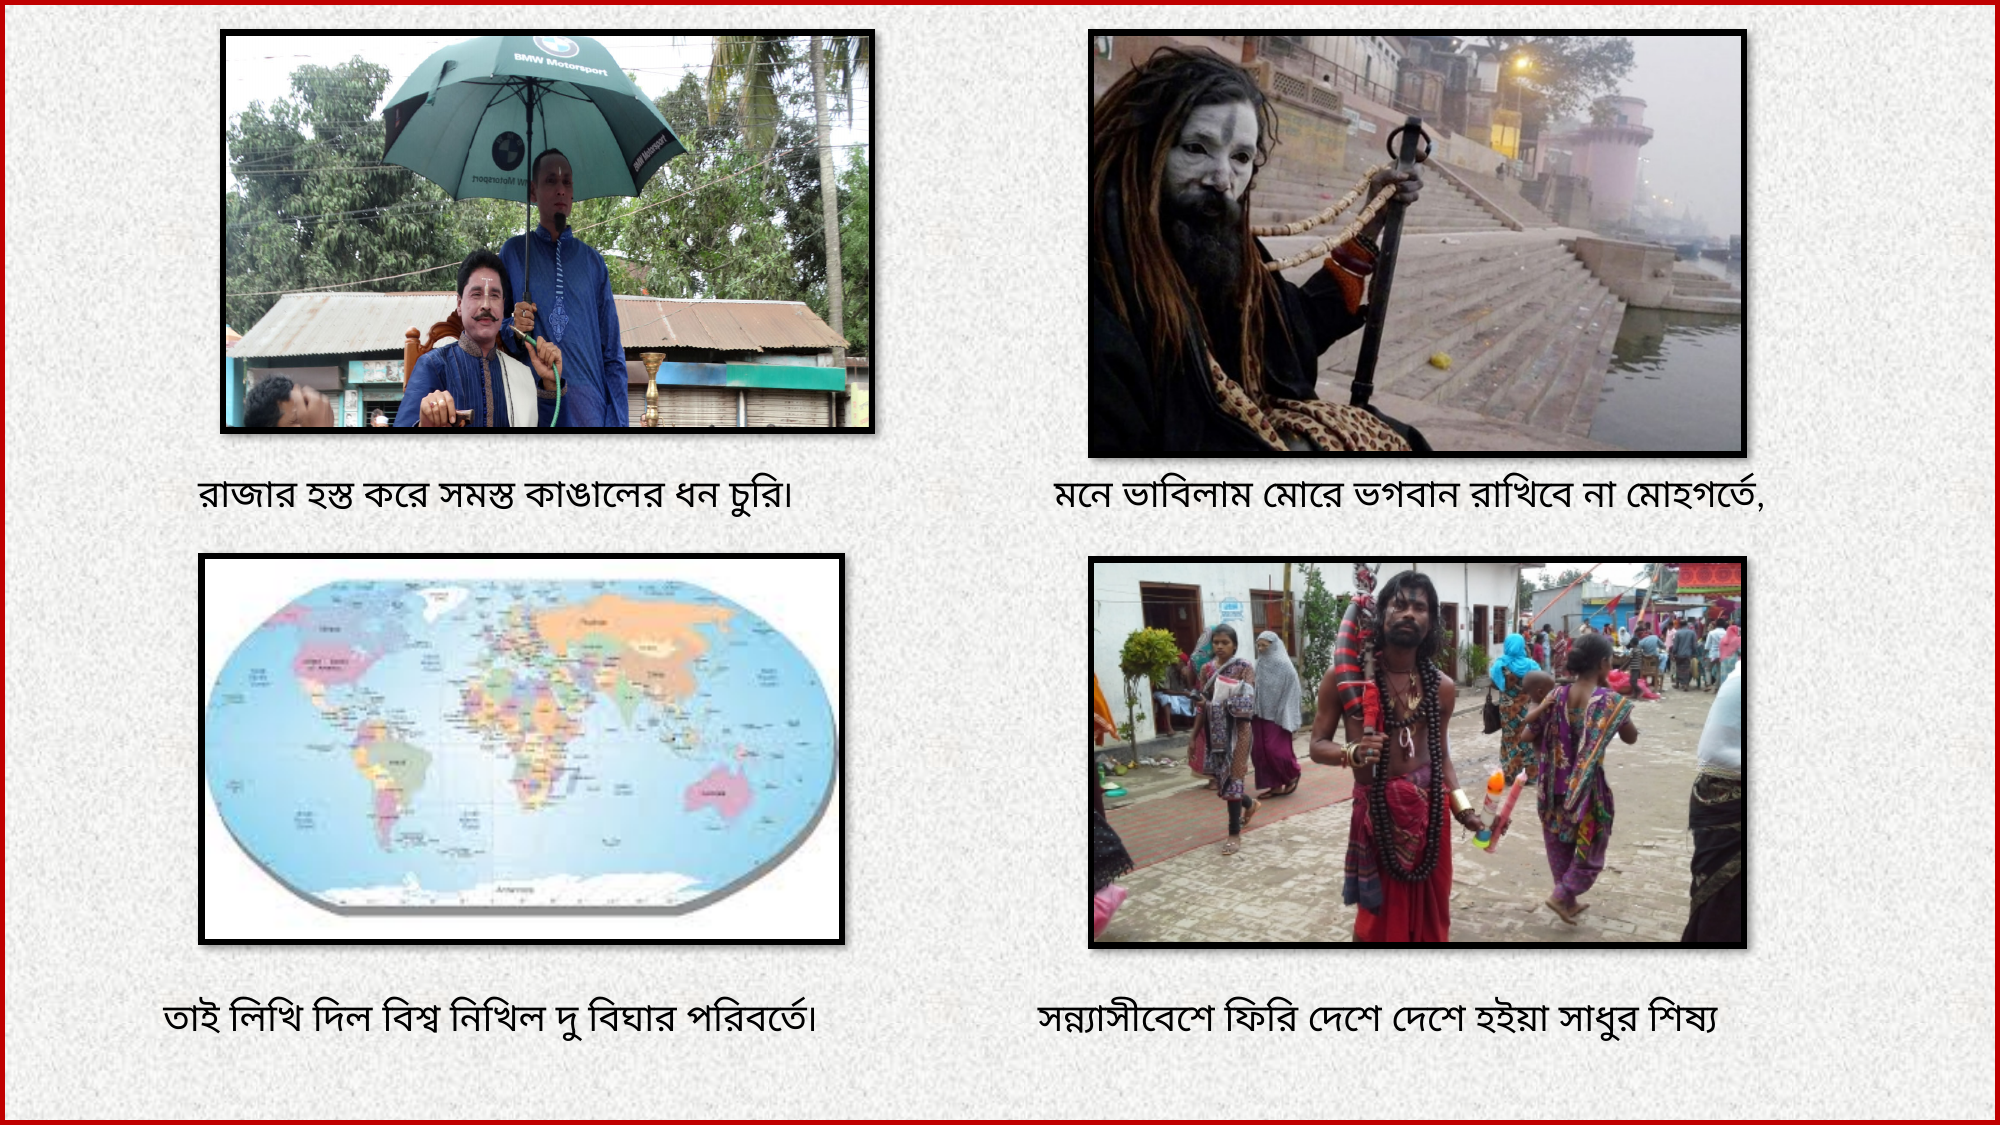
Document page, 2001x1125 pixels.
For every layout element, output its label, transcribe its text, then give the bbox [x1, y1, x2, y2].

picture [225, 35, 869, 428]
text_box রাজার হস্ত করে সমস্ত কাঙালের ধন চুরি৷ [183, 462, 860, 523]
picture [1094, 35, 1741, 452]
text_box [0, 0, 2000, 1125]
text_box তাই লিখি দিল বিশ্ব নিখিল দু বিঘার পরিবর্তে৷ [148, 986, 929, 1047]
text_box সন্ন্যাসীবেশে ফিরি দেশে দেশে হইয়া সাধুর শিষ্য [1023, 986, 1821, 1047]
picture [204, 559, 839, 939]
picture [1094, 562, 1741, 943]
text_box মনে ভাবিলাম মোরে ভগবান রাখিবে না মোহগর্তে, [1039, 462, 1821, 523]
